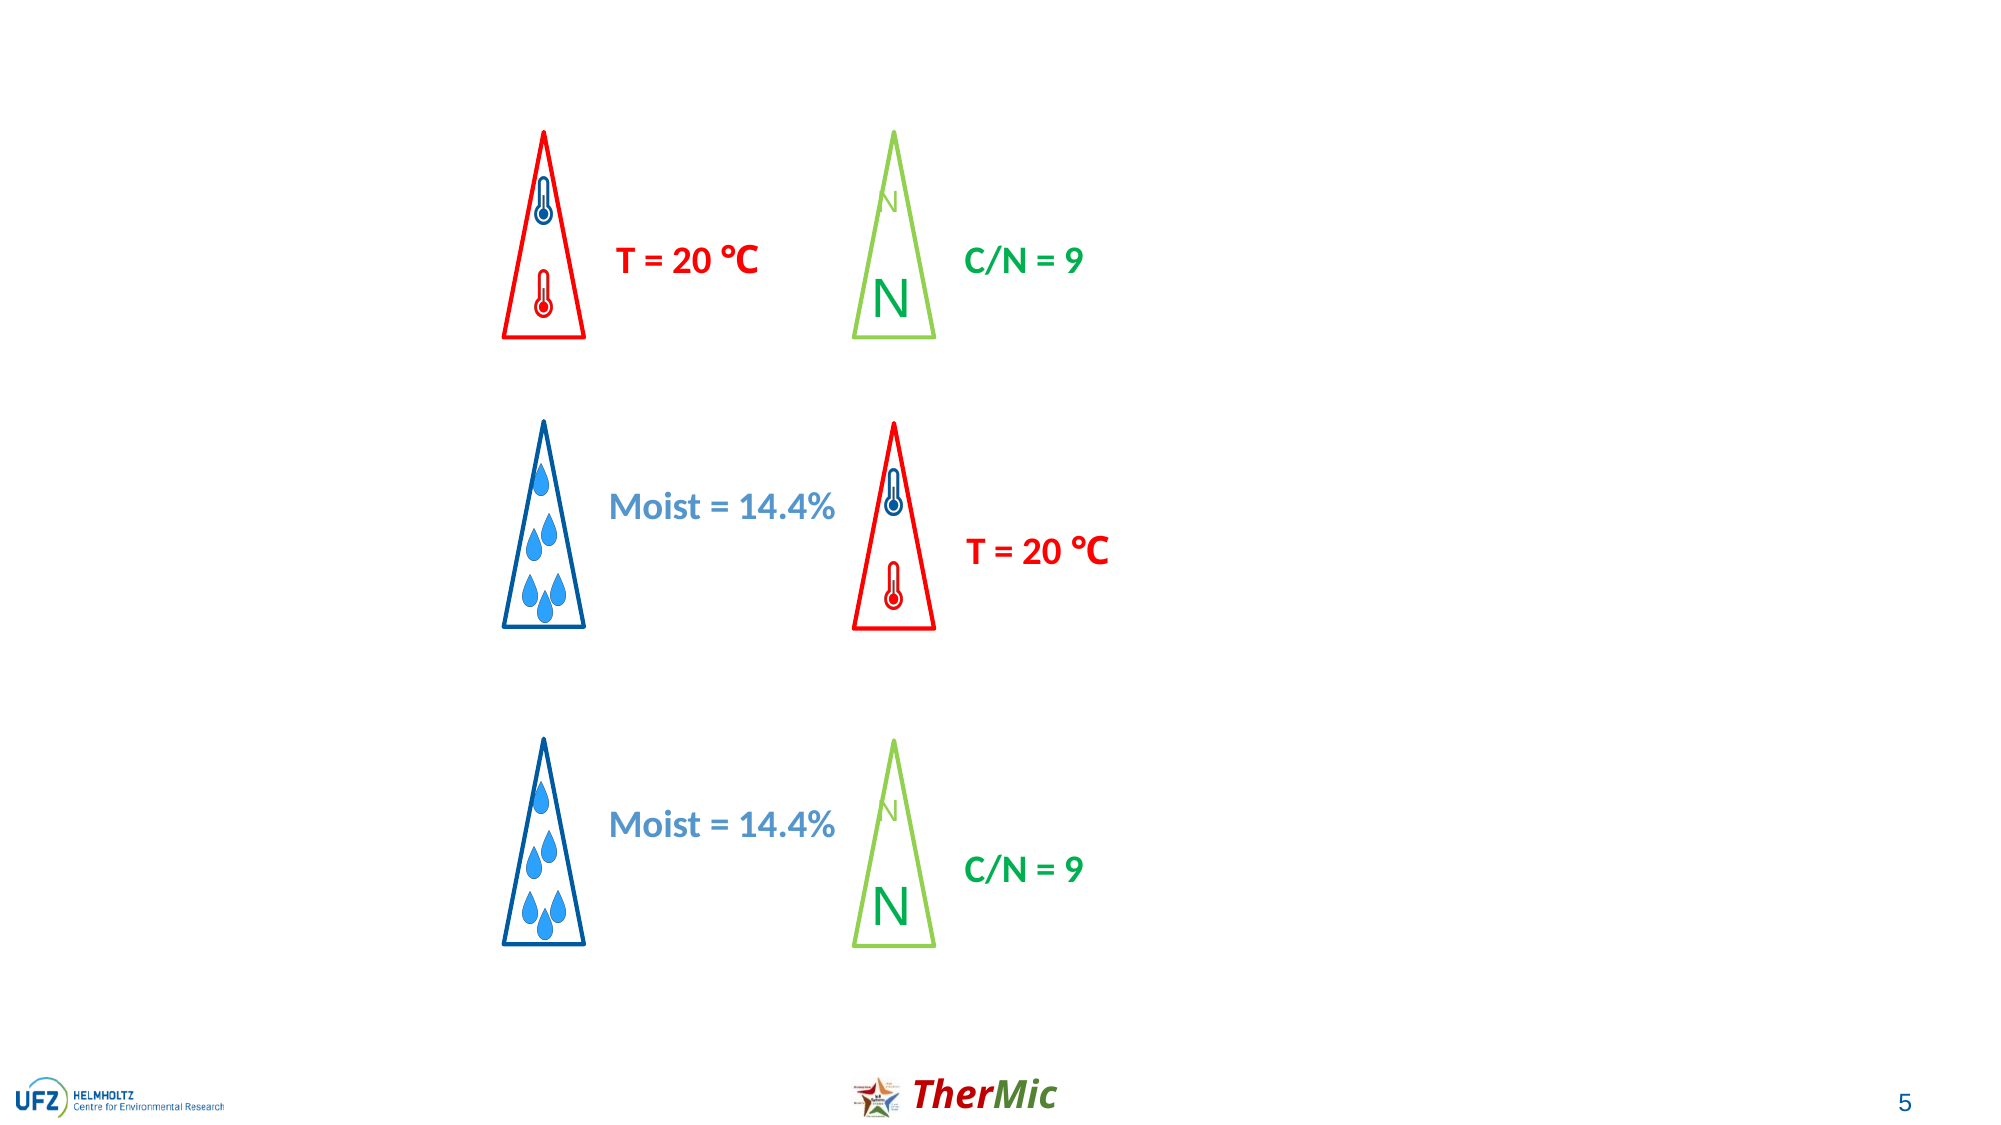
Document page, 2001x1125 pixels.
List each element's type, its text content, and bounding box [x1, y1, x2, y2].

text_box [503, 403, 1184, 629]
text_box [503, 131, 1182, 338]
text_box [503, 720, 1182, 947]
slide_number 5 [1800, 1086, 1913, 1118]
picture [851, 1077, 901, 1118]
picture [16, 1077, 224, 1118]
